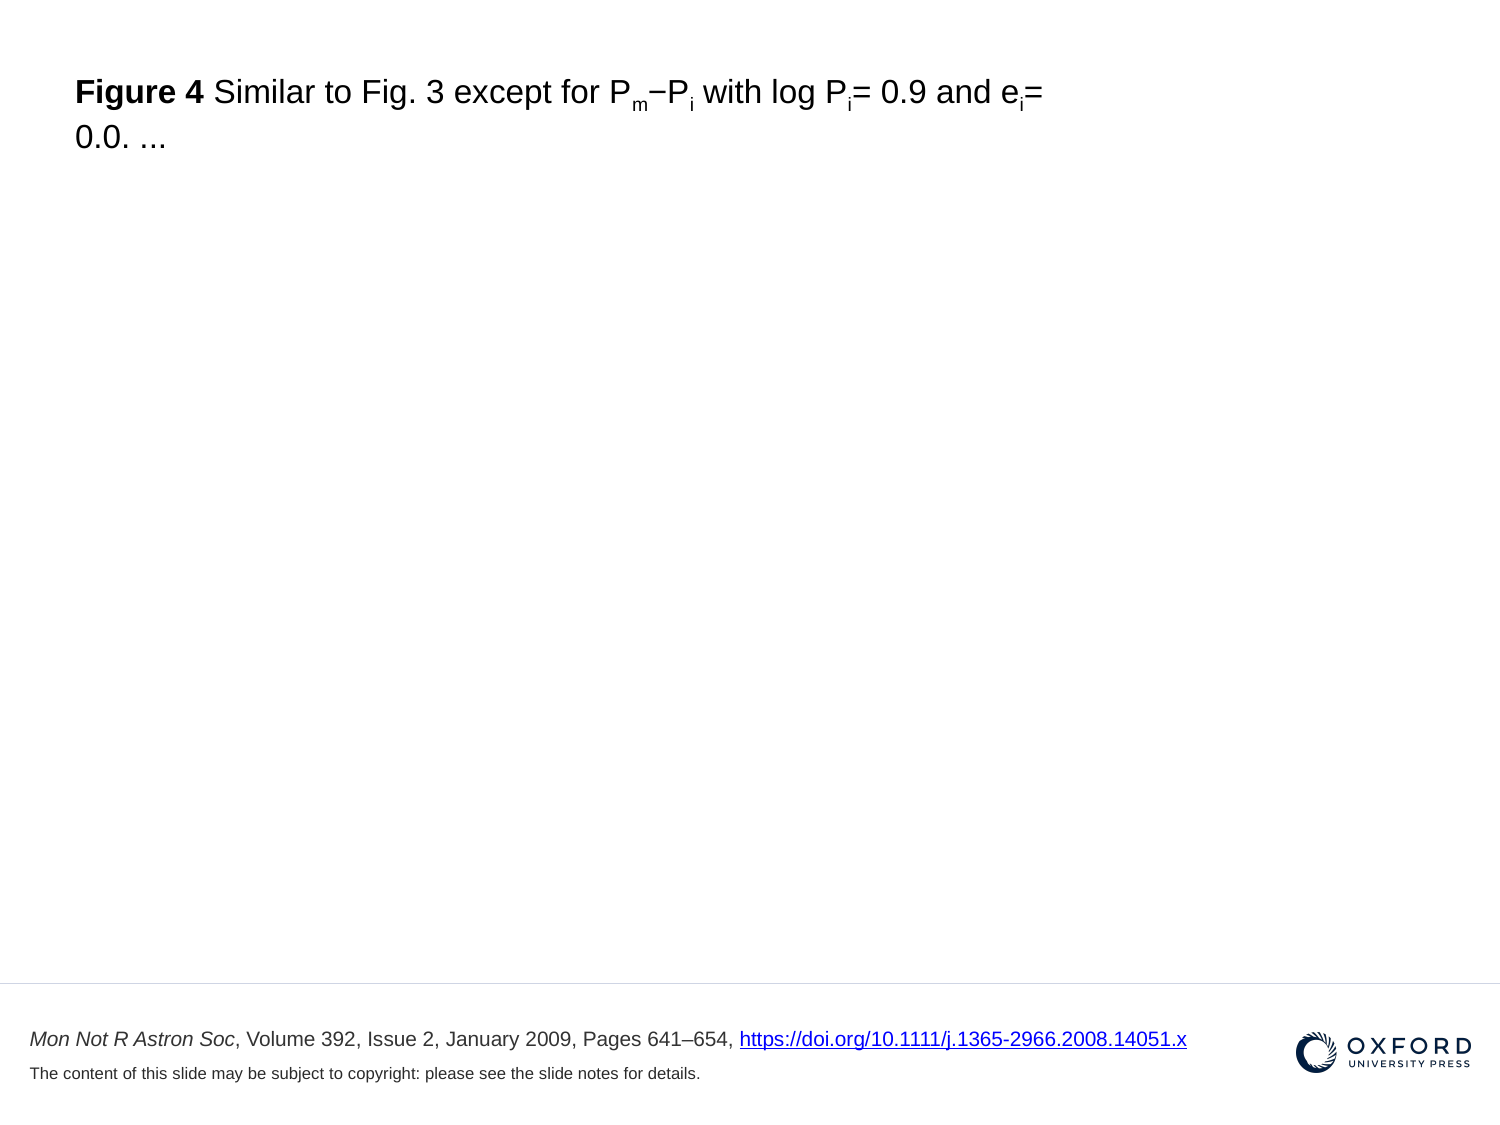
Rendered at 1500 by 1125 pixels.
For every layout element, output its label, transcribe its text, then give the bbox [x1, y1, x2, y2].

picture [1296, 1032, 1471, 1073]
footer Mon Not R Astron Soc, Volume 392, Issue 2, January 2009, Pages 641–654, https://doi.org/10.1111/j.1365-2966.2008.14051.x The content of this slide may be subject to copyright: please see the slide notes for details. [0, 983, 1260, 1125]
title Figure 4 Similar to Fig. 3 except for Pm−Pi with log Pi= 0.9 and ei= 0.0. ... [75, 69, 1078, 171]
